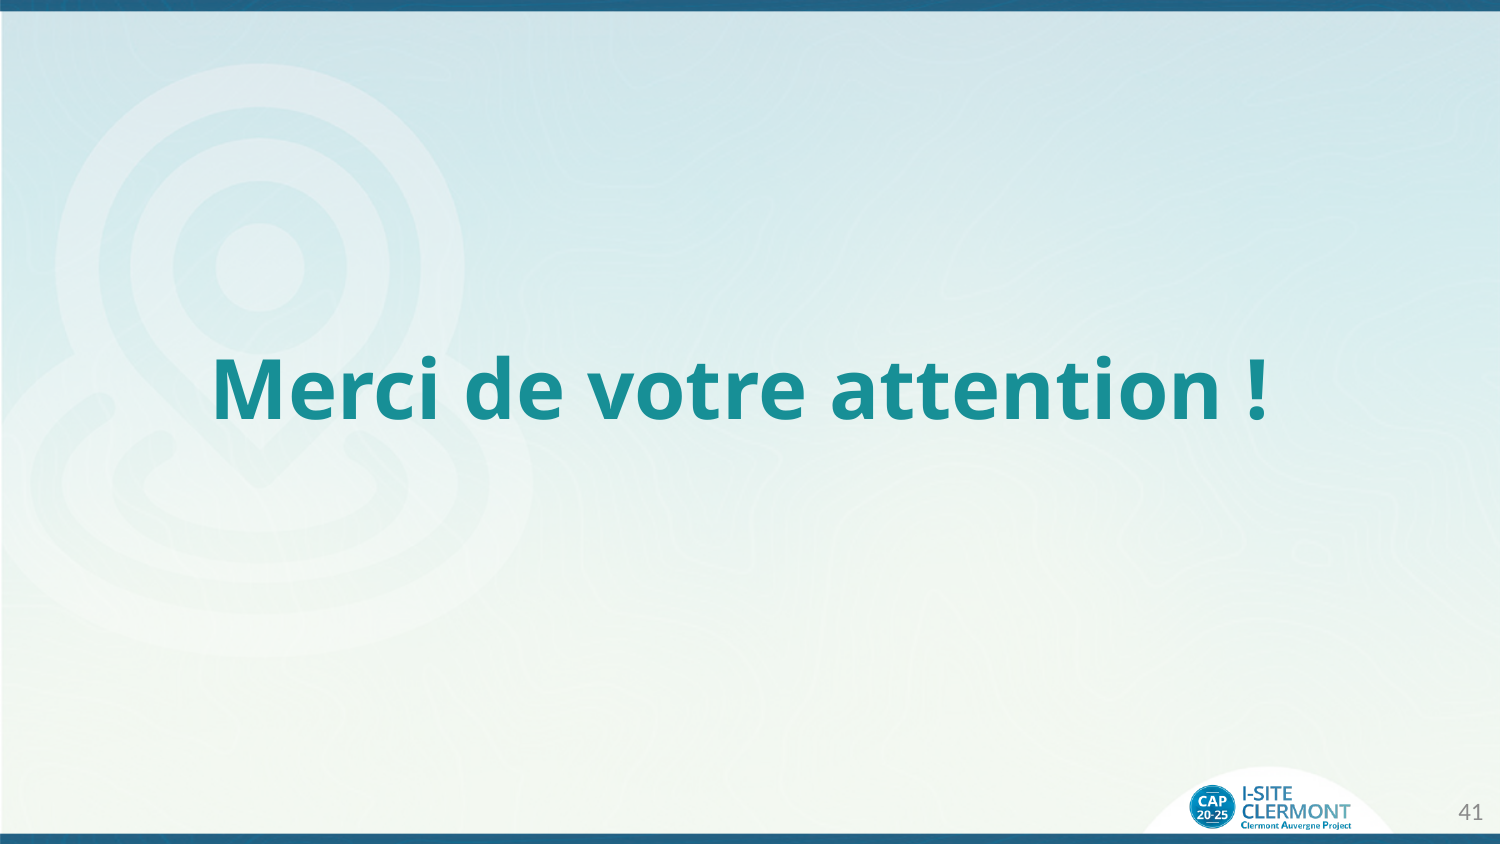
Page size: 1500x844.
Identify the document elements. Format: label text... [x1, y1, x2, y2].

title Merci de votre attention ! [64, 315, 1415, 457]
picture [0, 0, 1500, 12]
picture [1187, 776, 1353, 787]
picture [0, 832, 1500, 844]
slide_number 41 [1161, 787, 1499, 833]
